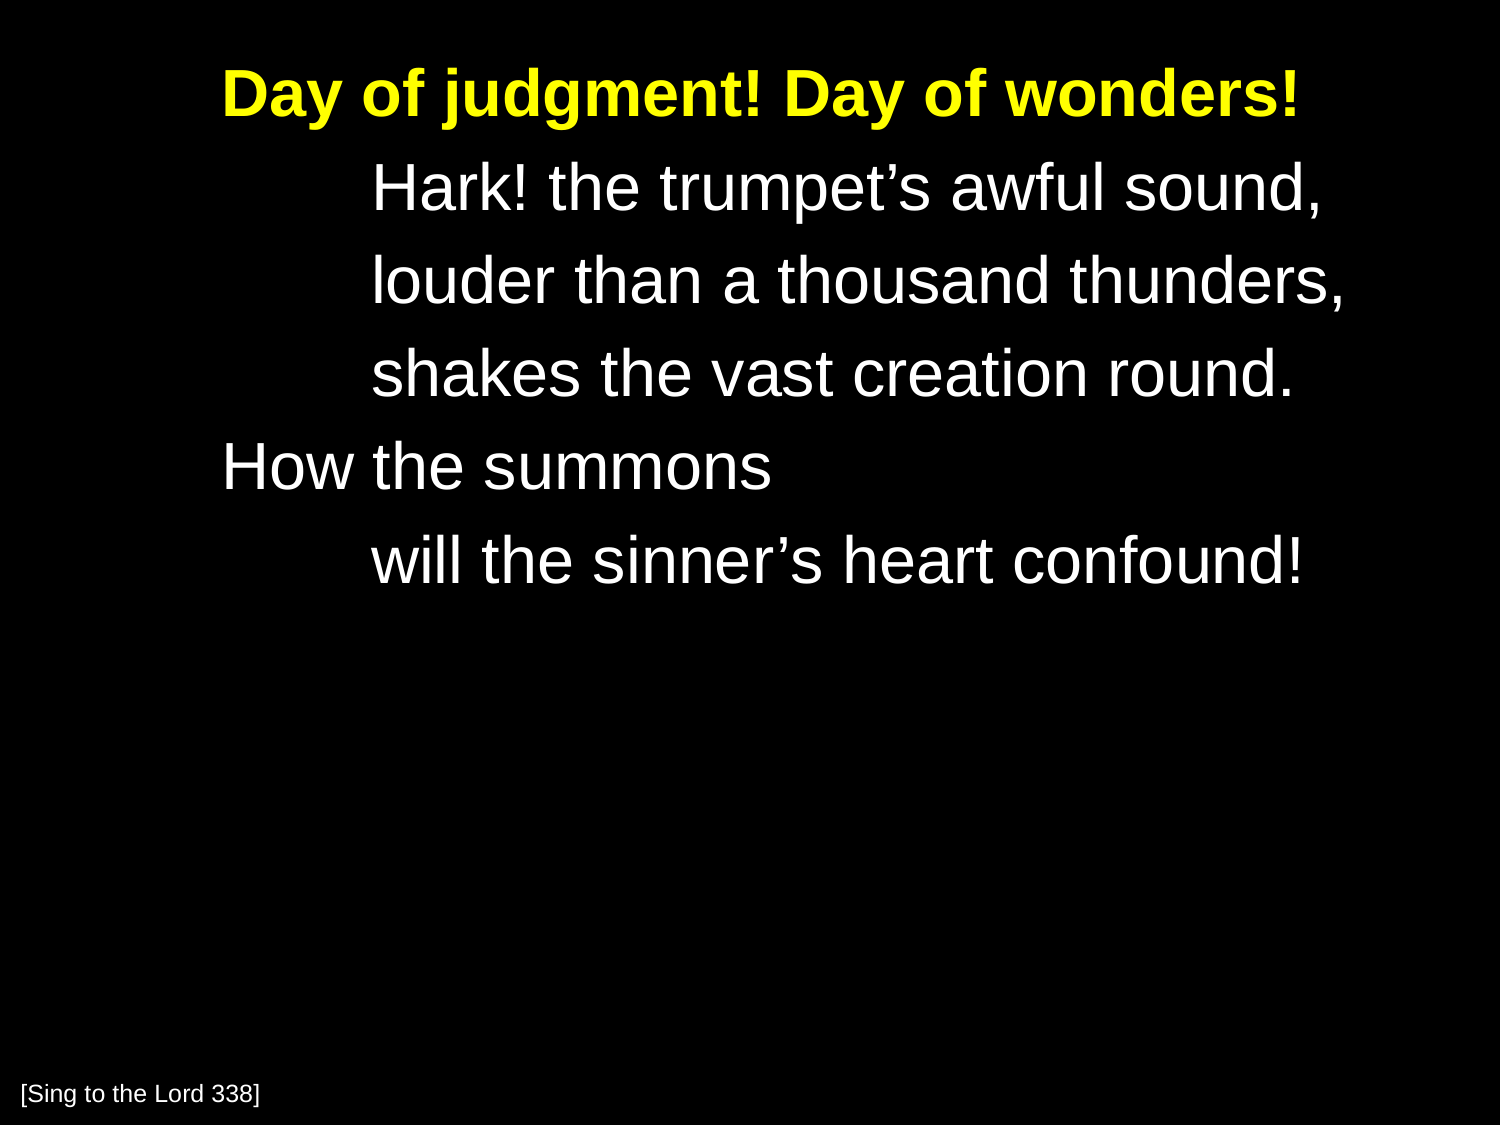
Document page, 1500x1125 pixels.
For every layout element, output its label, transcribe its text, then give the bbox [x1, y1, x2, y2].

text_box [Sing to the Lord 338] [5, 1070, 526, 1115]
list Day of judgment! Day of wonders! Hark! the trumpet’s awful sound, louder than a thousand thunders, shakes the vast creation round. How the summons will the sinner’s heart confound! [0, 42, 1500, 1047]
